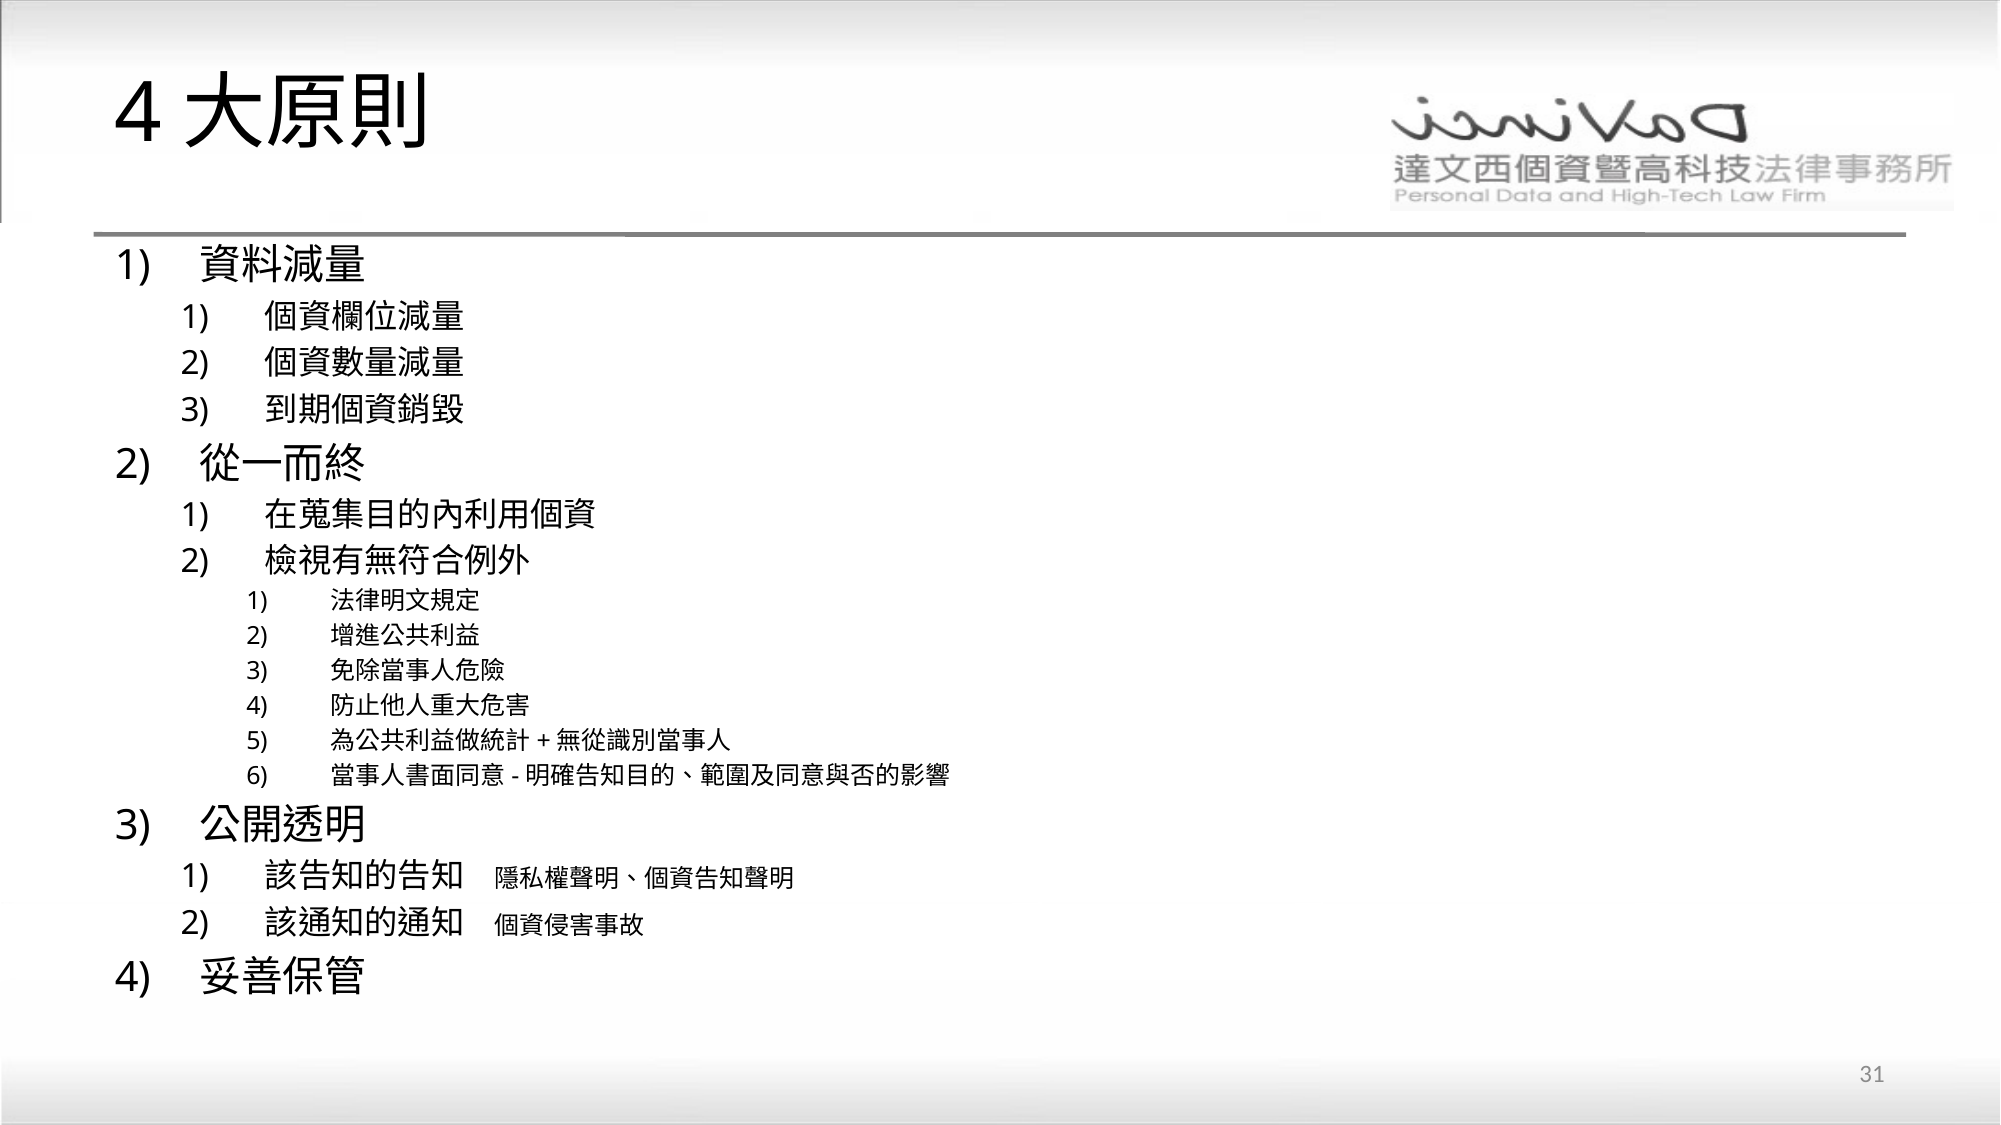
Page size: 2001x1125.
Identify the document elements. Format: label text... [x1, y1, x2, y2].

picture [0, 902, 2000, 1125]
picture [0, 0, 2000, 223]
list 資料減量 個資欄位減量 個資數量減量 到期個資銷毀 從一而終 在蒐集目的內利用個資 檢視有無符合例外 法律明文規定 增進公共利益 免除當事人危險 防止他人重大危害 為公共利益做統計+無從識別當事人 當事人書面同意-明確告知目的、範圍及同意與否的影響 公開透明 該告知的告知 隱私權聲明、個資告知聲明 該通知的通知 個資侵害事故 妥善保管 [99, 230, 1901, 1043]
title 4大原則 [99, 44, 1901, 172]
slide_number 31 [1433, 1042, 1900, 1103]
